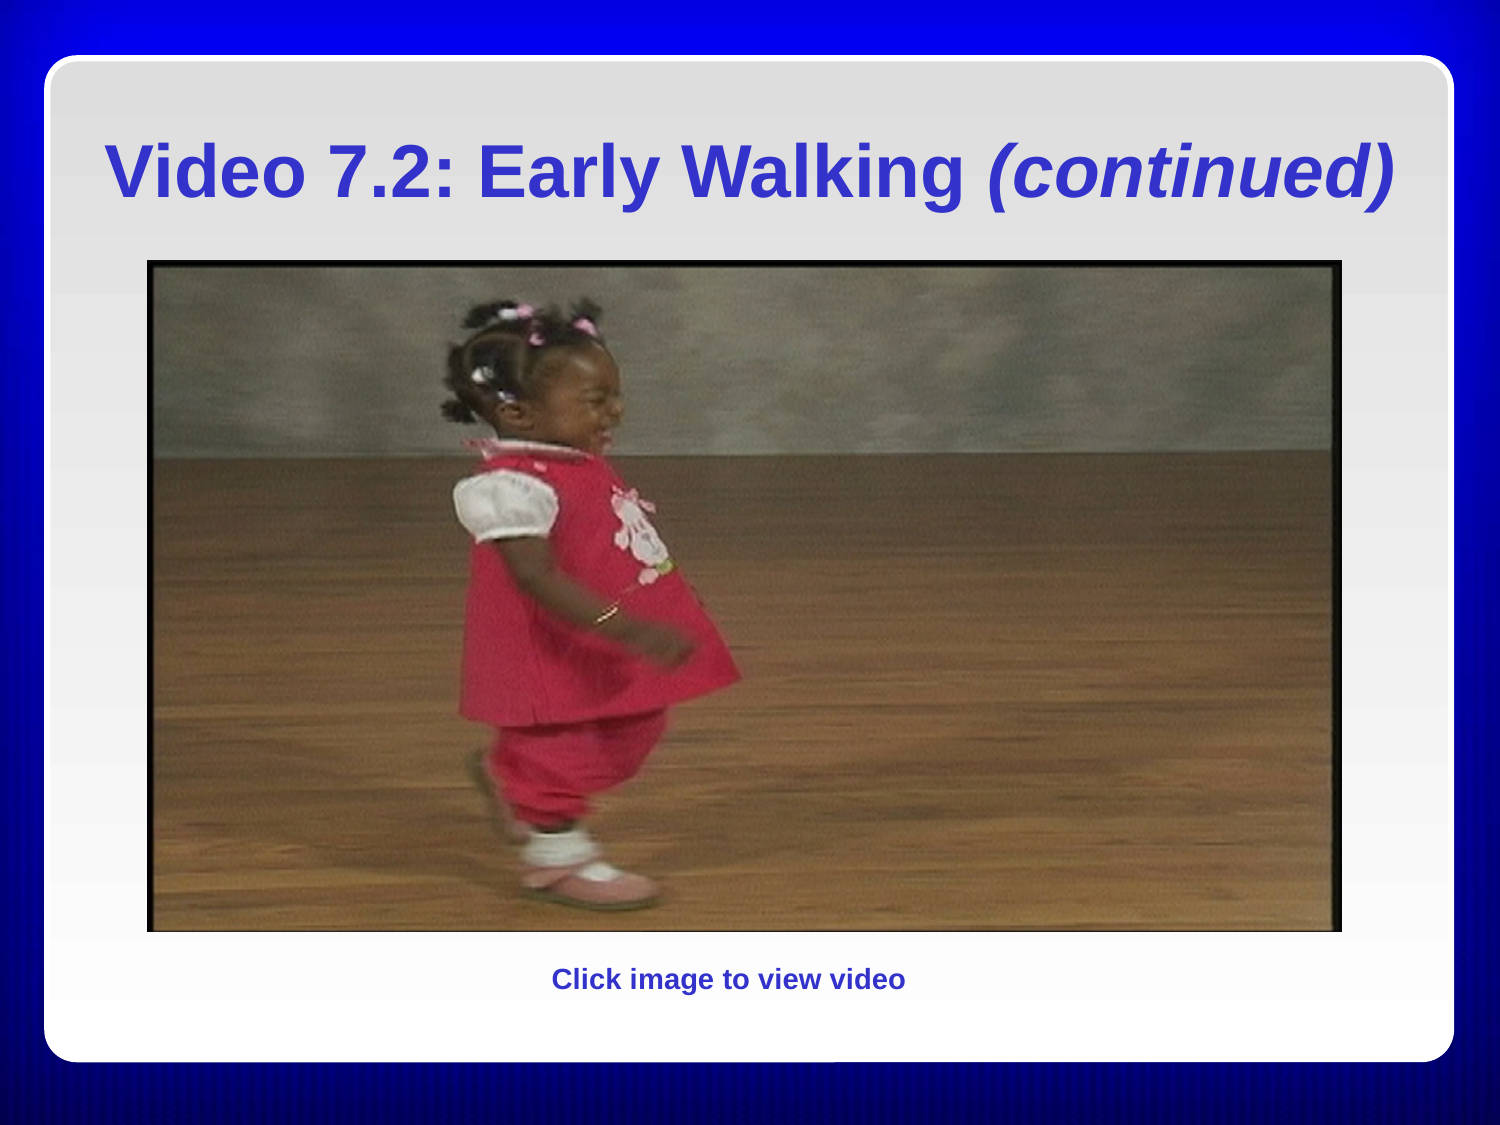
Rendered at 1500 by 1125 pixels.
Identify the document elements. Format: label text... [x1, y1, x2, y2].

picture [0, 0, 1500, 1125]
title Video 7.2: Early Walking (continued) [49, 80, 1451, 269]
text_box Click image to view video [459, 958, 1000, 1003]
text_box [729, 947, 1388, 1090]
